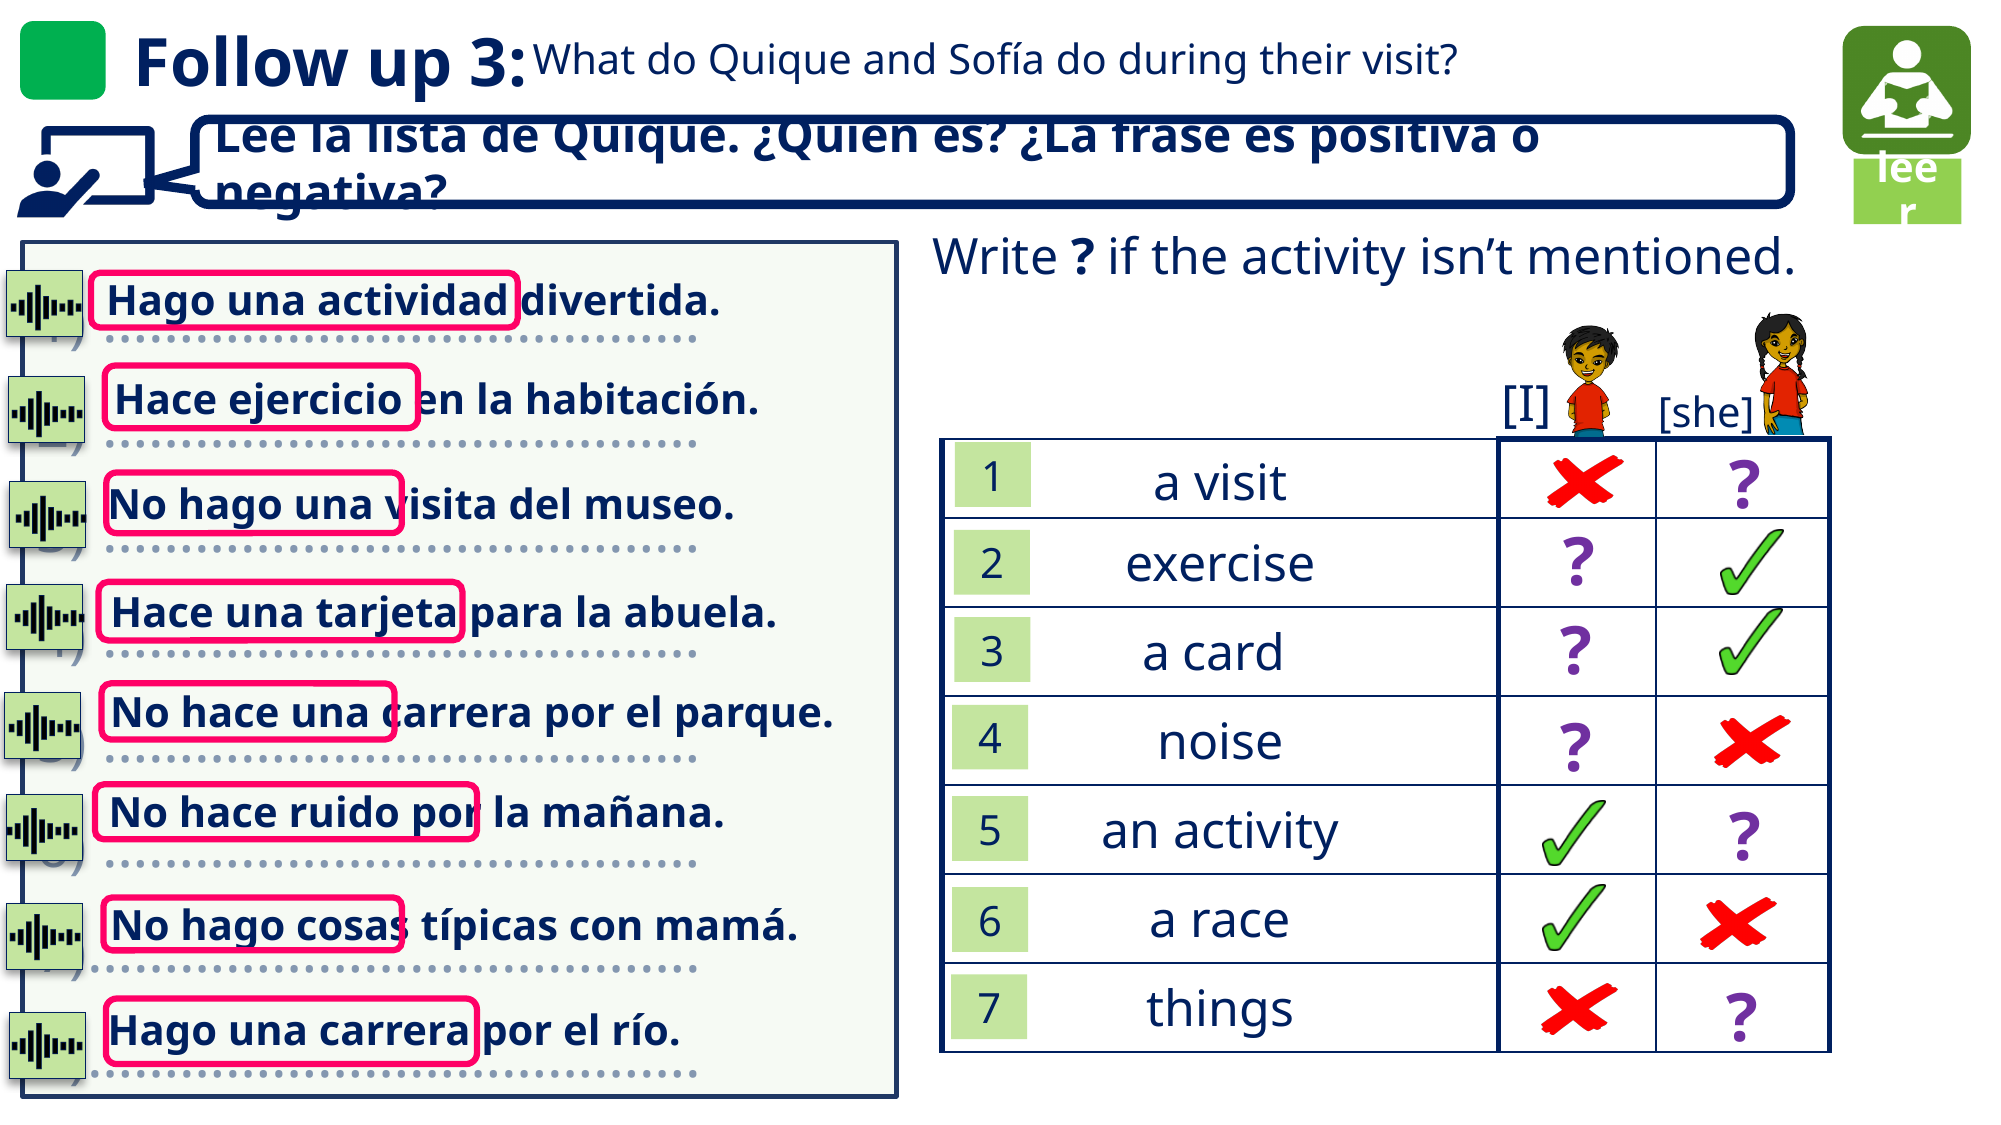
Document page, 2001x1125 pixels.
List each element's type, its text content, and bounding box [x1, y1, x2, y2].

table_cell [1657, 875, 1827, 962]
picture [5, 689, 83, 767]
picture [12, 480, 90, 557]
table_cell [1657, 608, 1827, 695]
text_box [I] [1486, 363, 1622, 439]
picture [1751, 307, 1819, 435]
text_box What do Quique and Sofía do during their visit? [517, 25, 1842, 91]
picture [8, 375, 86, 453]
text_box ? [1509, 511, 1650, 606]
table_header [1816, 442, 1827, 517]
text_box 7 [951, 974, 1028, 1040]
table_cell exercise [945, 519, 1496, 606]
picture [10, 96, 161, 247]
picture [1719, 608, 1783, 675]
text_box Hace ejercicio en la habitación. [99, 365, 775, 431]
table_cell [1646, 608, 1655, 695]
table_cell [1657, 519, 1827, 606]
table_cell [1501, 964, 1655, 1051]
text_box No hace ruido por la mañana. [93, 778, 741, 844]
picture [1542, 800, 1606, 866]
table_cell [1815, 786, 1827, 873]
text_box 4 [952, 704, 1029, 770]
picture [8, 1007, 86, 1085]
text_box [100, 682, 396, 741]
text_box 3 [954, 617, 1031, 682]
text_box [89, 271, 519, 329]
text_box ? [1675, 435, 1816, 530]
table_cell [1501, 697, 1506, 784]
text_box [6, 584, 11, 650]
table_cell noise [945, 697, 1496, 784]
table_header [1501, 442, 1655, 517]
text_box Write ? if the activity isn’t mentioned. [917, 217, 1886, 292]
picture [1714, 715, 1791, 768]
text_box [103, 364, 420, 430]
text_box [97, 580, 464, 642]
text_box leer [1853, 158, 1962, 225]
text_box [102, 896, 403, 952]
text_box 6 [952, 887, 1029, 952]
text_box 1 [954, 442, 1031, 507]
text_box No hago una visita del museo. [92, 470, 750, 536]
text_box [93, 783, 479, 841]
picture [1699, 897, 1777, 950]
text_box 1) ………………………………… 2) ………………………………… 3) ………………………………… 4) ………………………………… 5) ………………………………… 6) ………………………………… 7)…………………………………. 8)…………………………………. [22, 242, 897, 1097]
picture [7, 269, 85, 346]
text_box No hago cosas típicas con mamá. [95, 891, 815, 957]
picture [1552, 322, 1623, 437]
table_cell a race [945, 875, 1496, 962]
picture [11, 579, 88, 657]
text_box ? [1672, 966, 1813, 1062]
picture [1542, 884, 1606, 951]
table_cell [1646, 697, 1655, 784]
table_cell [1657, 786, 1675, 873]
picture [6, 898, 84, 976]
text_box 5 [952, 796, 1029, 861]
table_cell a card [945, 608, 1496, 695]
text_box No hace una carrera por el parque. [95, 678, 850, 744]
picture [1842, 25, 1971, 155]
text_box [20, 21, 106, 96]
text_box [she] [1643, 378, 1778, 444]
table_cell [1501, 875, 1655, 962]
table_cell things [945, 964, 1496, 1051]
table_cell [1650, 519, 1655, 606]
text_box ? [1506, 600, 1646, 696]
text_box 2 [953, 529, 1030, 595]
table_cell [1501, 519, 1509, 606]
text_box Hace una tarjeta para la abuela. [95, 578, 793, 643]
table_cell an activity [945, 786, 1496, 873]
text_box Hago una carrera por el río. [93, 996, 696, 1062]
text_box [105, 471, 403, 535]
table_cell [1501, 608, 1506, 695]
text_box Lee la lista de Quique. ¿Quién es? ¿La frase es positiva o negativa? [161, 118, 1792, 206]
table_cell [1501, 786, 1655, 873]
text_box [104, 997, 479, 1066]
title Follow up 3: [118, 9, 580, 121]
picture [1720, 529, 1784, 596]
table_header a visit [945, 440, 1496, 517]
text_box ? [1506, 697, 1646, 793]
picture [3, 792, 81, 870]
picture [1541, 983, 1618, 1035]
picture [1547, 455, 1624, 508]
text_box ? [1675, 786, 1815, 882]
table_cell [1657, 697, 1827, 784]
table_header [1657, 444, 1675, 517]
table_cell [1657, 964, 1827, 1051]
text_box Hago una actividad divertida. [91, 266, 737, 332]
